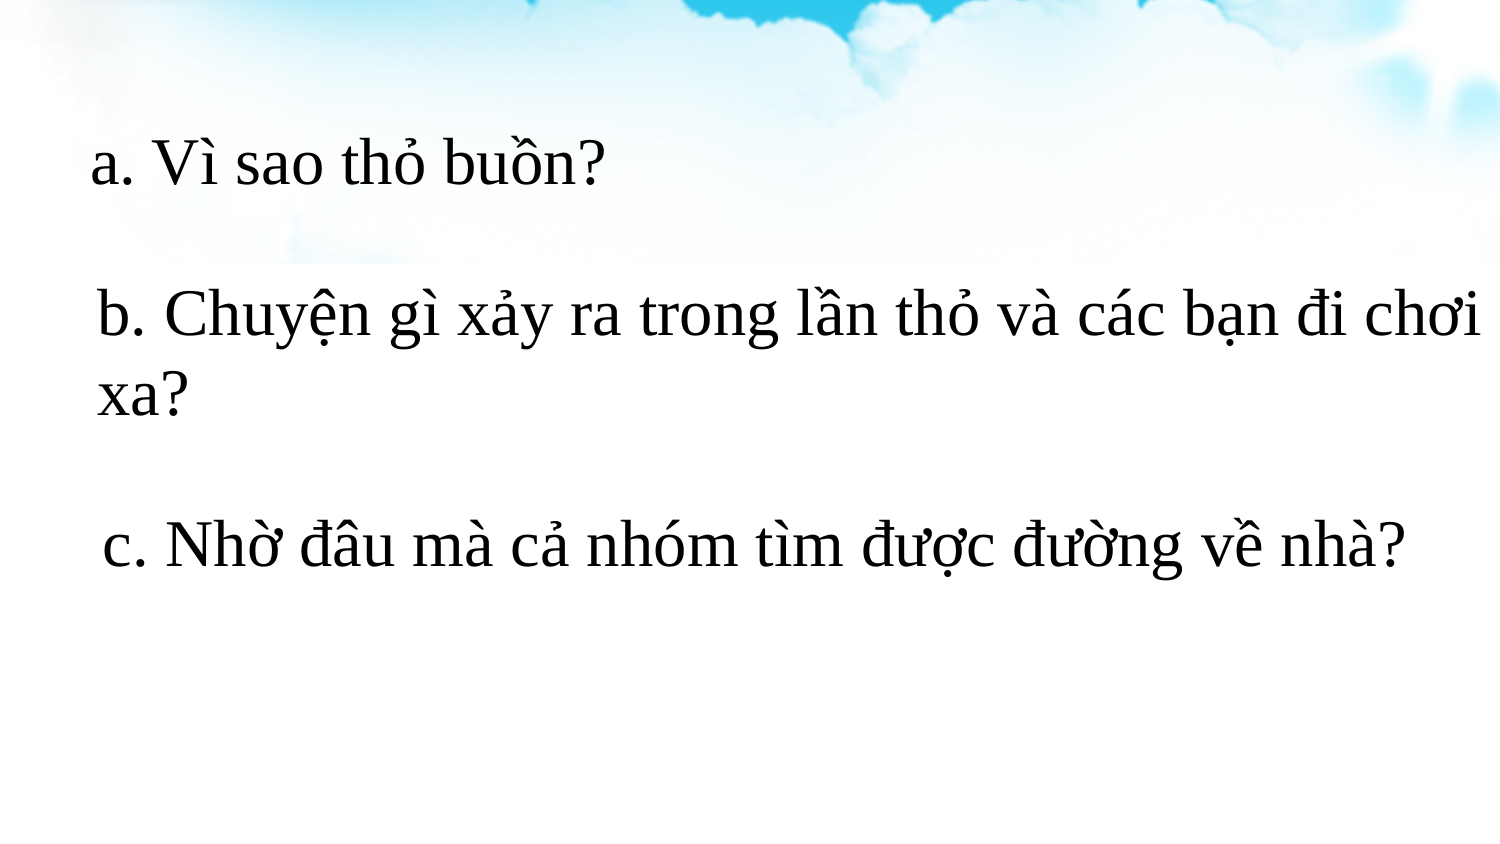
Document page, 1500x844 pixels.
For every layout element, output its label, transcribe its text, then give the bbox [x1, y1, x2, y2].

text_box b. Chuyện gì xảy ra trong lần thỏ và các bạn đi chơi xa? [72, 251, 1500, 446]
text_box a. Vì sao thỏ buồn? [0, 105, 1108, 211]
text_box c. Nhờ đâu mà cả nhóm tìm được đường về nhà? [82, 487, 1500, 593]
picture [0, 0, 1500, 304]
